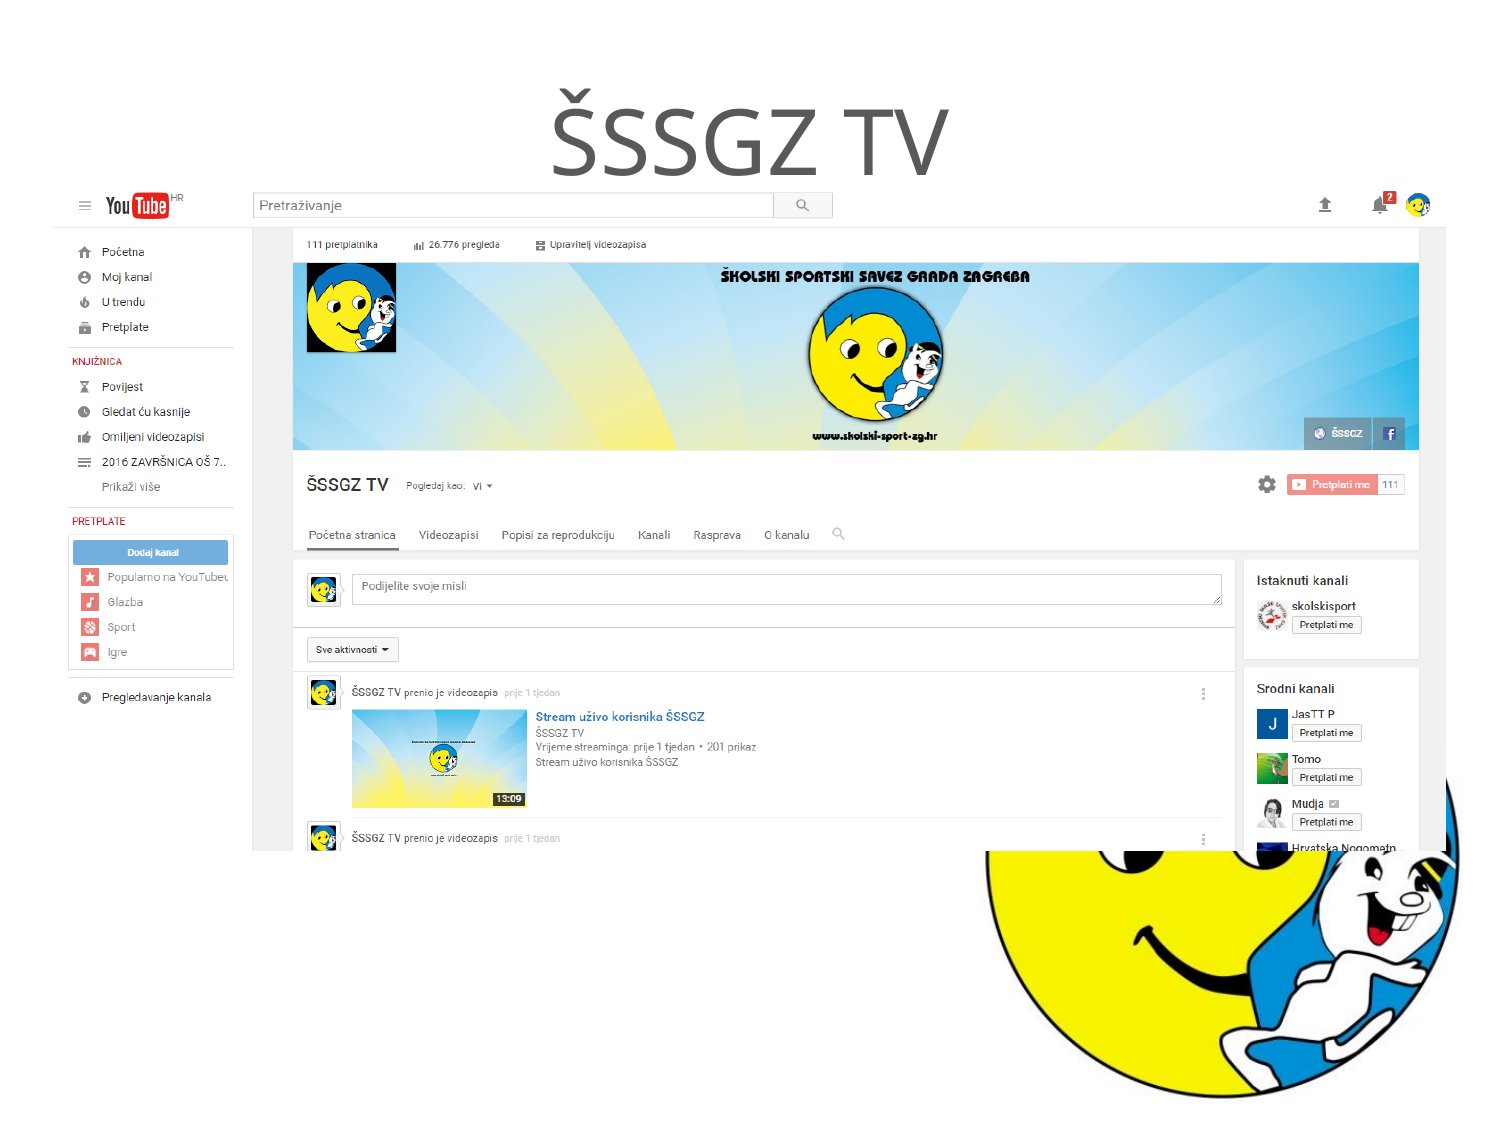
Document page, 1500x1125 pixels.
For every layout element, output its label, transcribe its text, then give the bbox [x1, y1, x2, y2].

picture [52, 184, 1467, 1106]
title ŠSSGZ TV [75, 45, 1425, 182]
